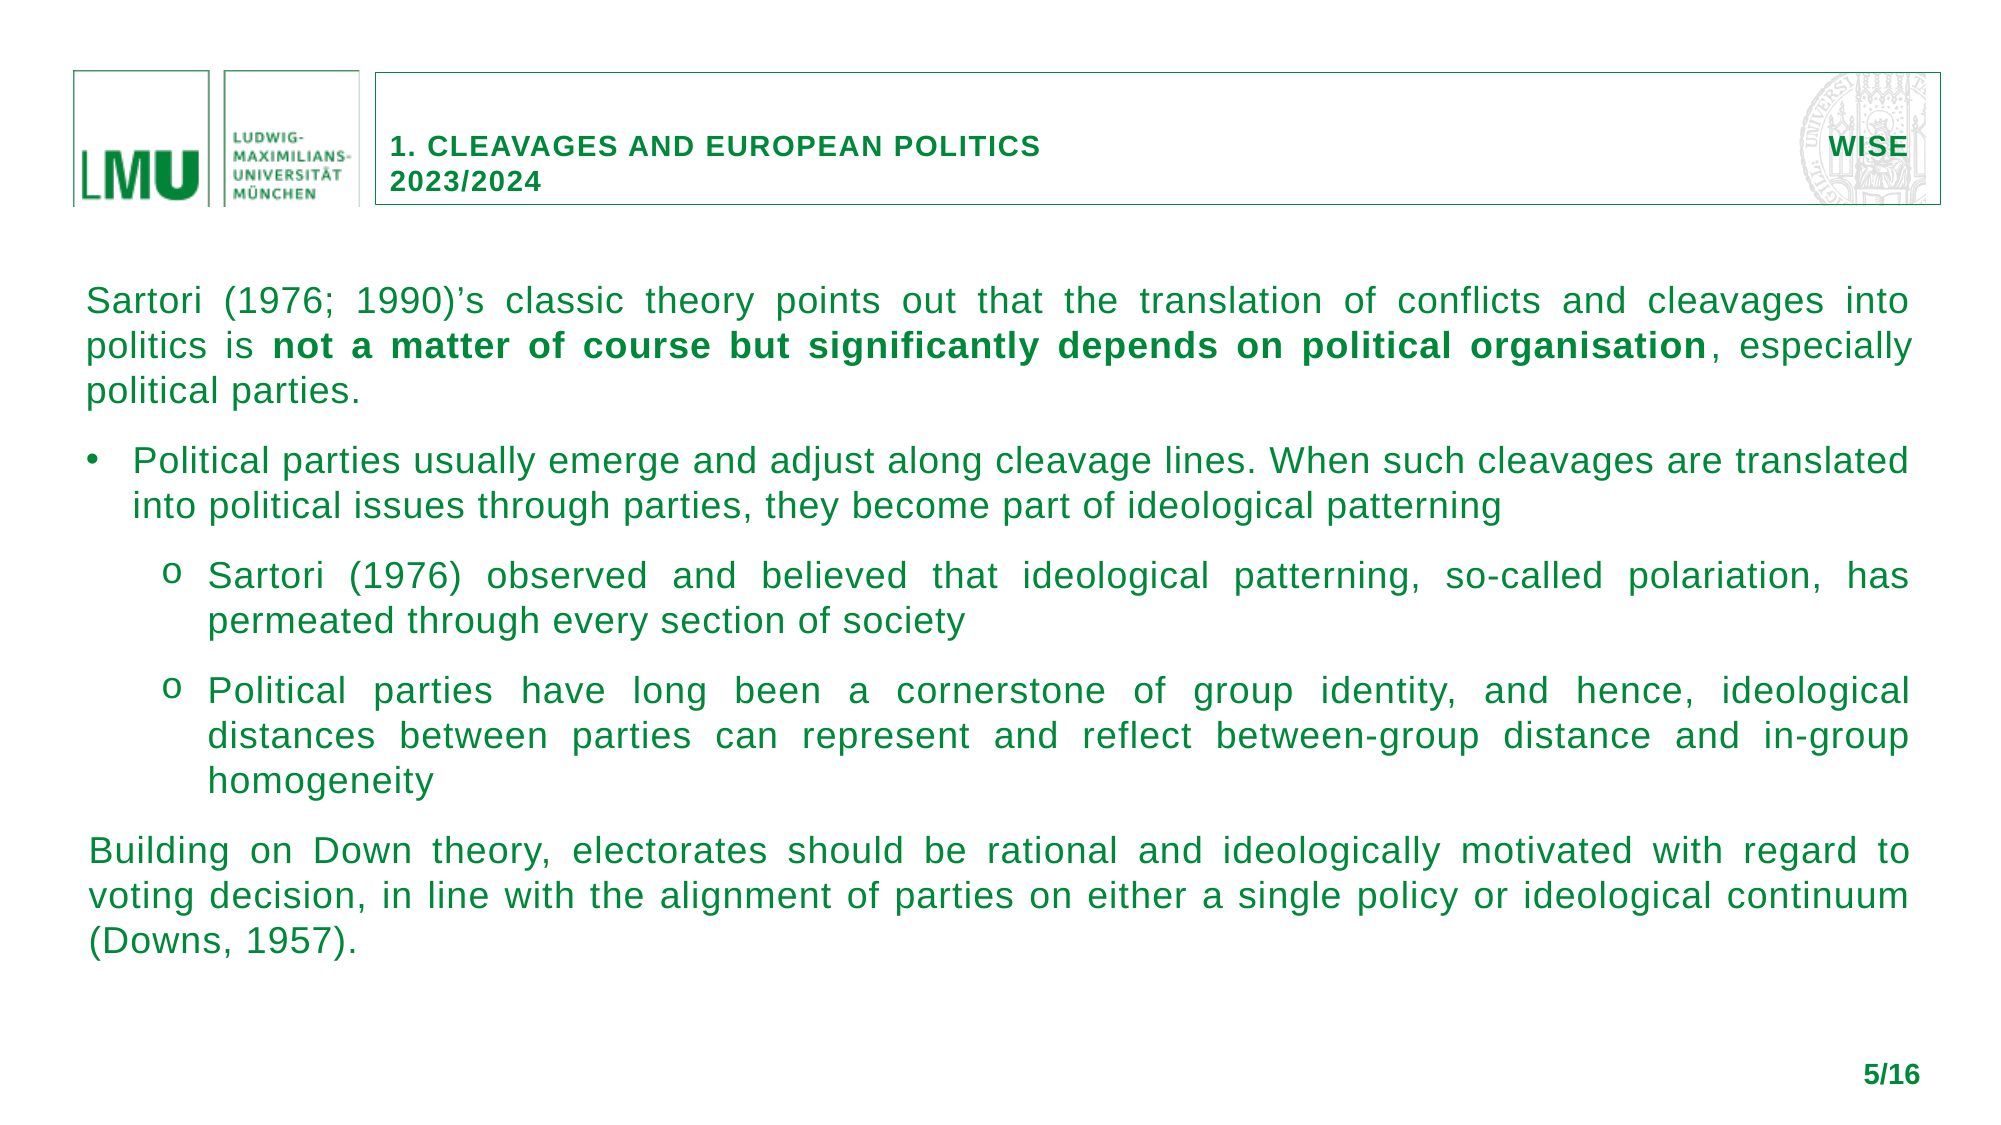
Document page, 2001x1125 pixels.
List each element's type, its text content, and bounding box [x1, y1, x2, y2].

list 1. cleavages and European politics wise 2023/2024 [375, 72, 1941, 205]
text_box 5/16 [1863, 1038, 1961, 1091]
text_box Sartori (1976; 1990)’s classic theory points out that the translation of conflicts and cleavages into politics is not a matter of course but significantly depends on political organisation, especially political parties. Political parties usually emerge and adjust along cleavage lines. When such cleavages are translated into political issues through parties, they become part of ideological patterning Sartori (1976) observed and believed that ideological patterning, so-called polariation, has permeated through every section of society Political parties have long been a cornerstone of group identity, and hence, ideological distances between parties can represent and reflect between-group distance and in-group homogeneity Building on Down theory, electorates should be rational and ideologically motivated with regard to voting decision, in line with the alignment of parties on either a single policy or ideological continuum (Downs, 1957). [71, 268, 1929, 969]
